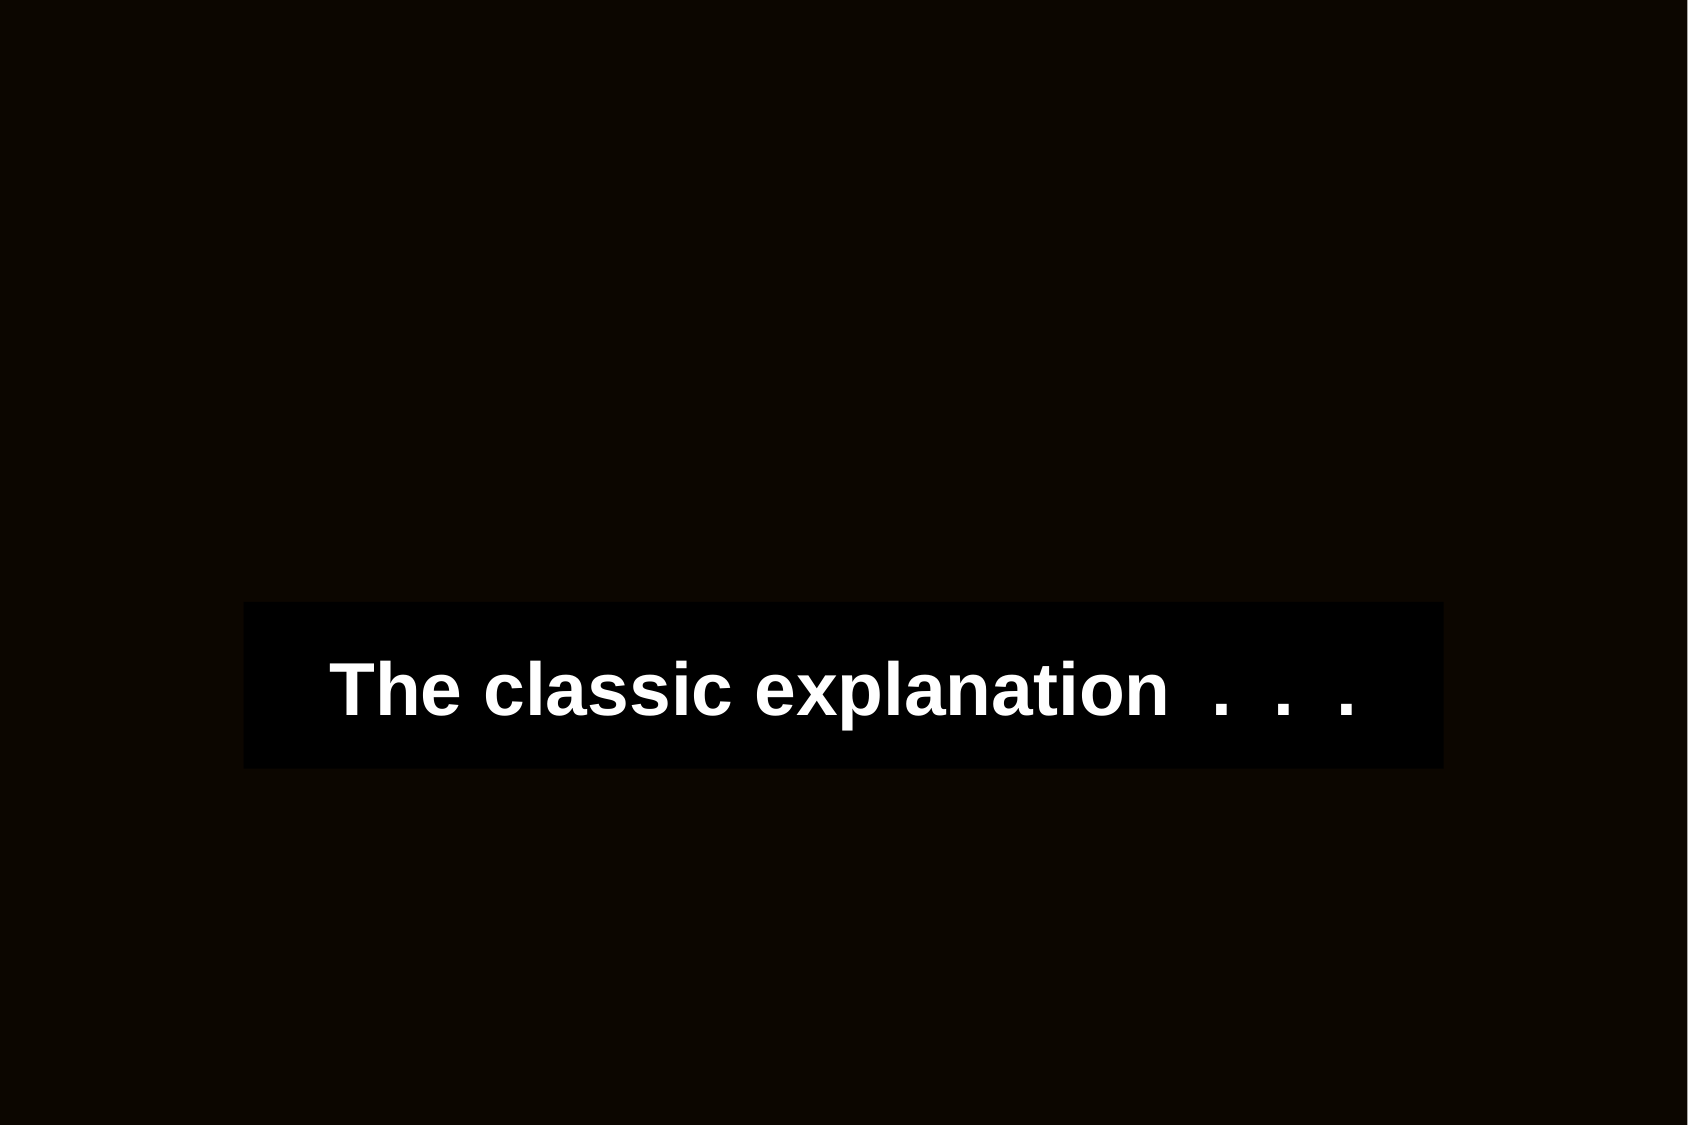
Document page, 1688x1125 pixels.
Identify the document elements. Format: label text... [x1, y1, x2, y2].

text_box The classic explanation . . . [243, 601, 1444, 769]
